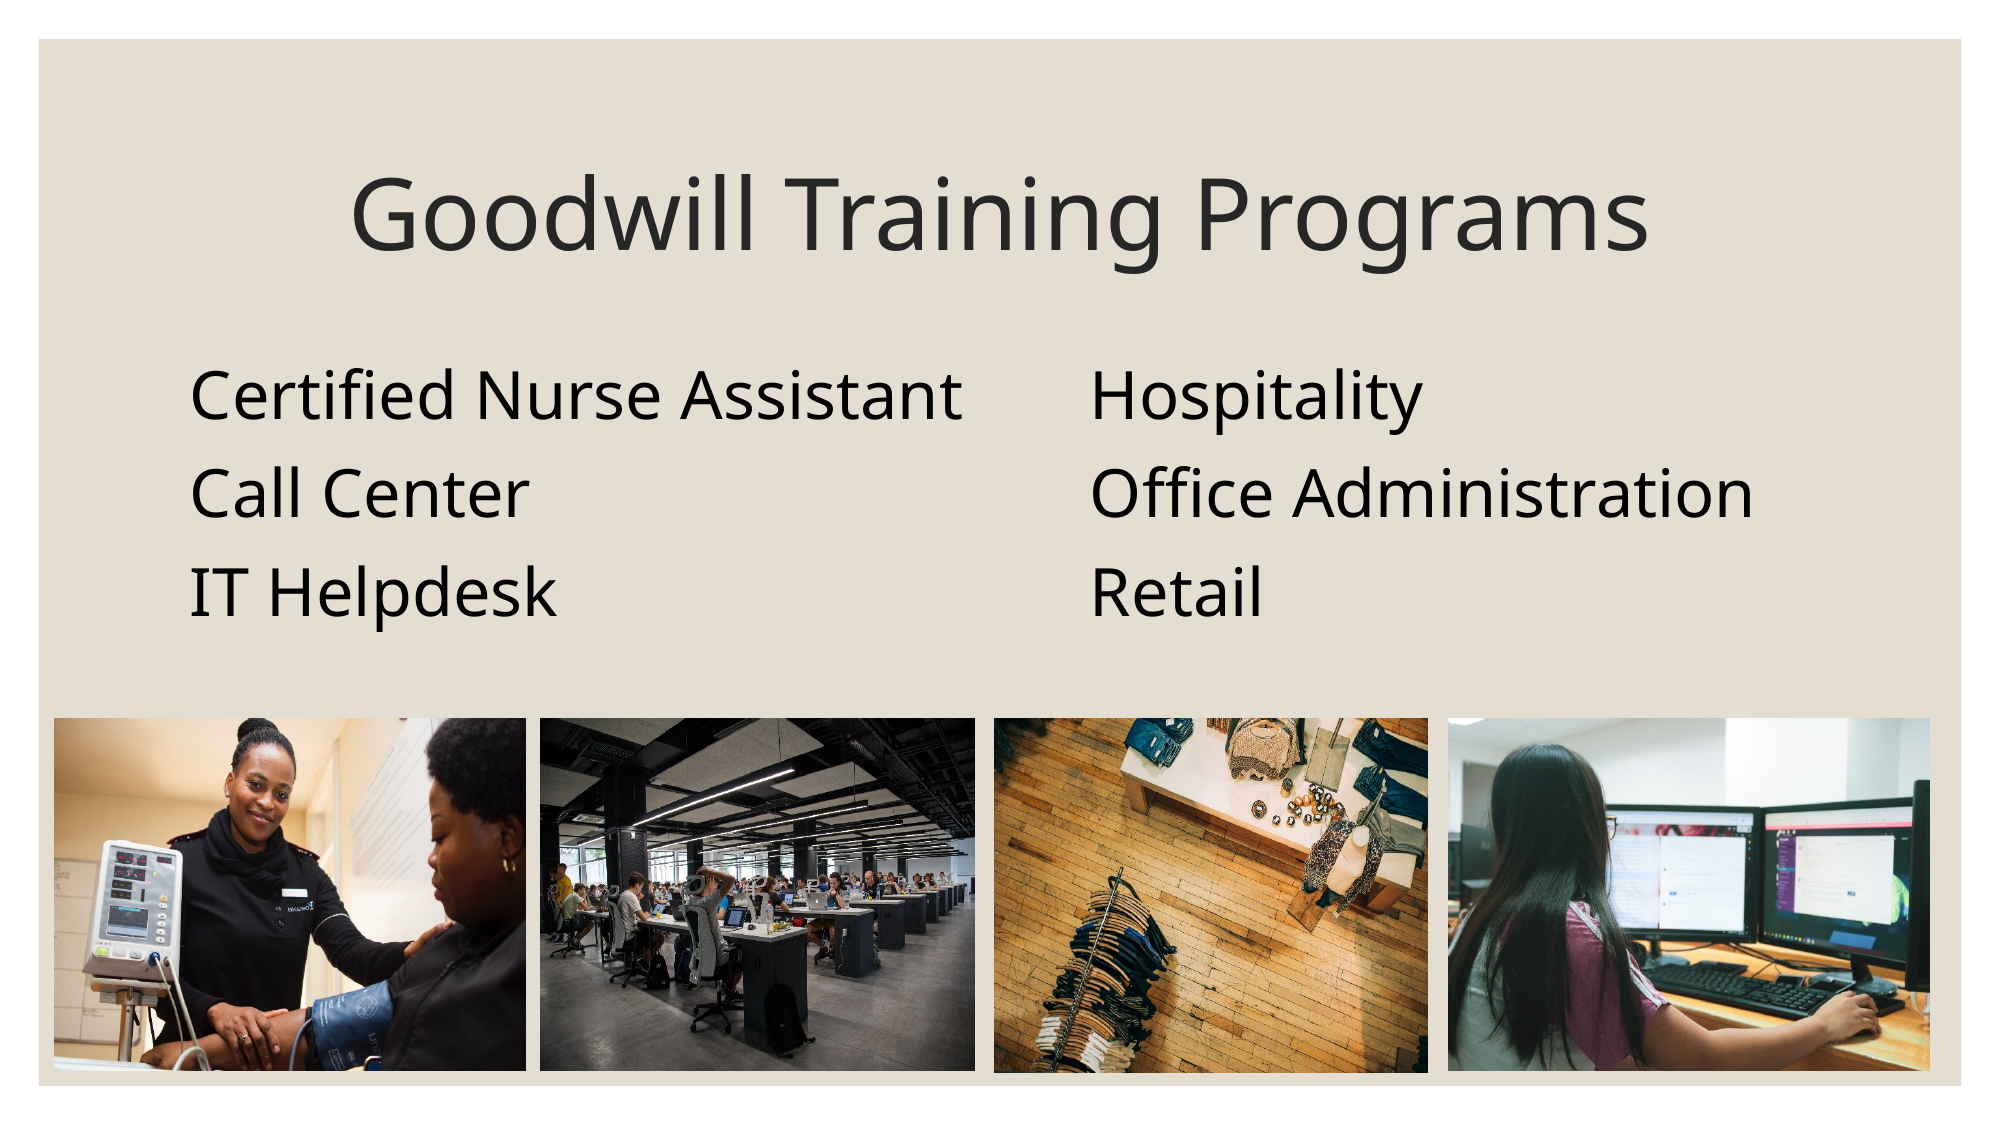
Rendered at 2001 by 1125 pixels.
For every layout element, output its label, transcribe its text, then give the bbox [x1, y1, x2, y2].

picture [994, 718, 1429, 1074]
picture [1448, 718, 1930, 1072]
list Certified Nurse Assistant Hospitality Call Center Office Administration IT Helpdesk Retail [174, 345, 1825, 990]
picture [53, 718, 527, 1072]
picture [540, 718, 975, 1072]
title Goodwill Training Programs [174, 105, 1825, 331]
